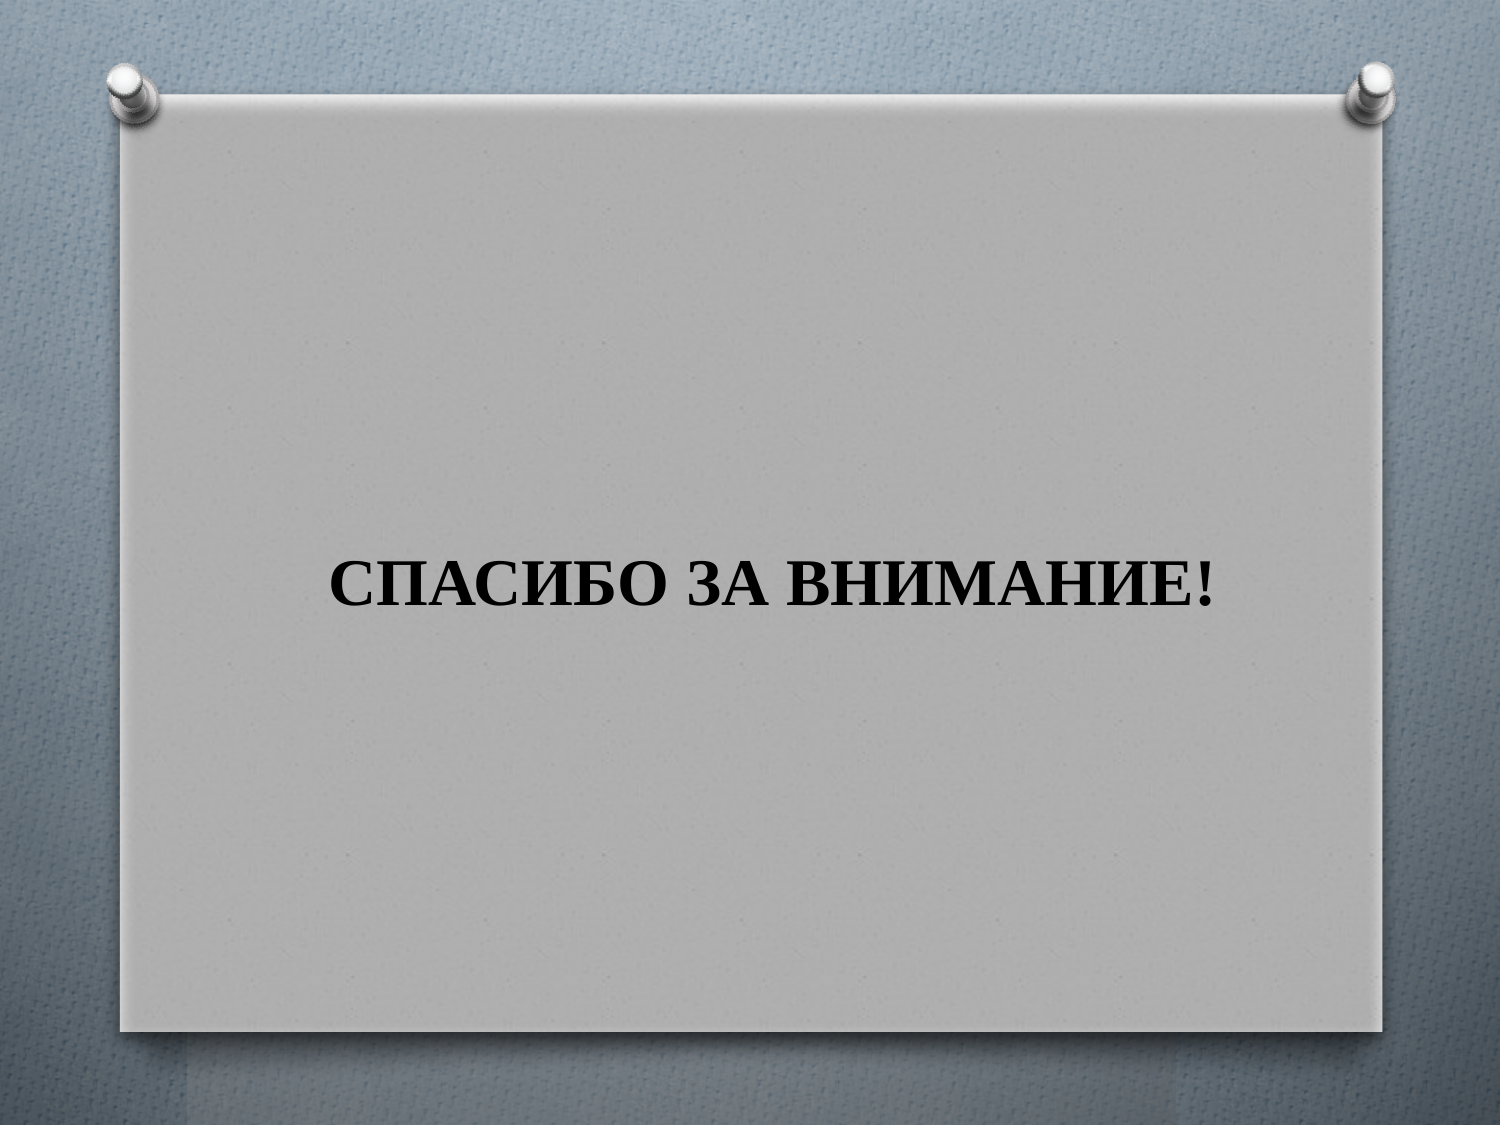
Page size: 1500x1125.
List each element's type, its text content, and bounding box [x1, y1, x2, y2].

title СПАСИБО ЗА ВНИМАНИЕ! [183, 361, 1326, 693]
picture [1317, 35, 1439, 156]
picture [75, 29, 198, 153]
